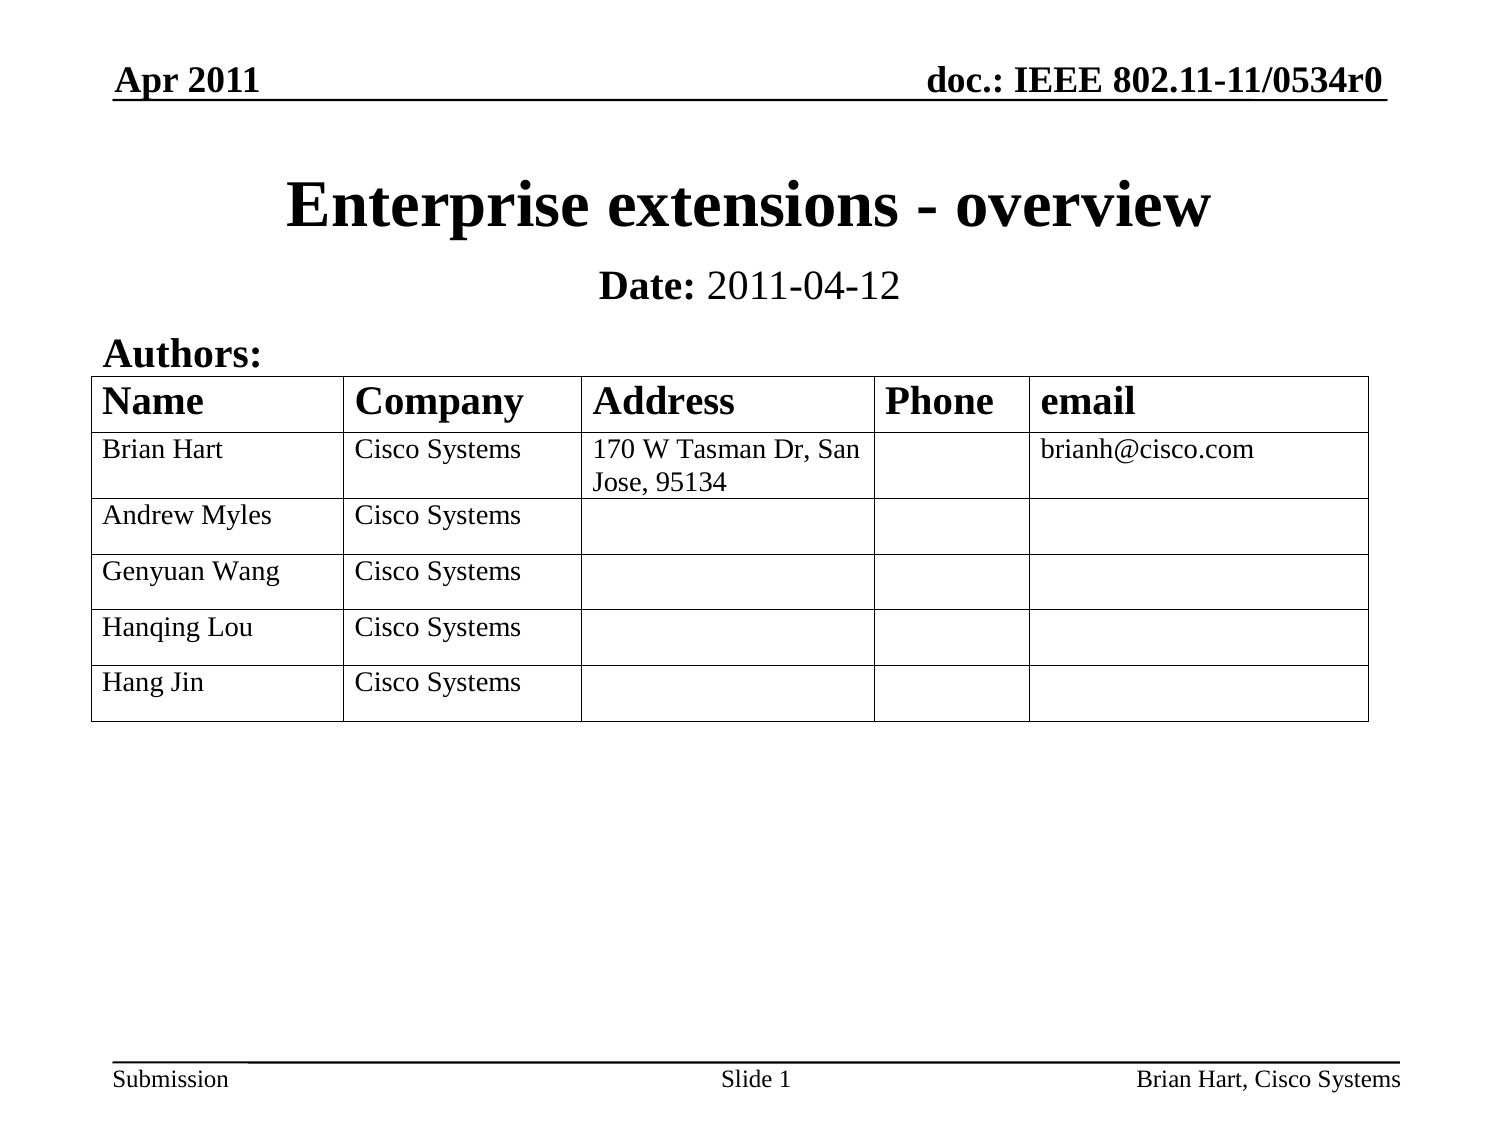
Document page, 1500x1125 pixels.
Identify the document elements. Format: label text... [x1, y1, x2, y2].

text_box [75, 375, 1392, 783]
title Enterprise extensions - overview [112, 112, 1388, 249]
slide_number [114, 54, 263, 101]
text_box Authors: [87, 318, 325, 374]
slide_number Slide 1 [712, 1061, 800, 1093]
list Date: 2011-04-12 [112, 249, 1388, 313]
footer Brian Hart, Cisco Systems [1133, 1061, 1402, 1093]
